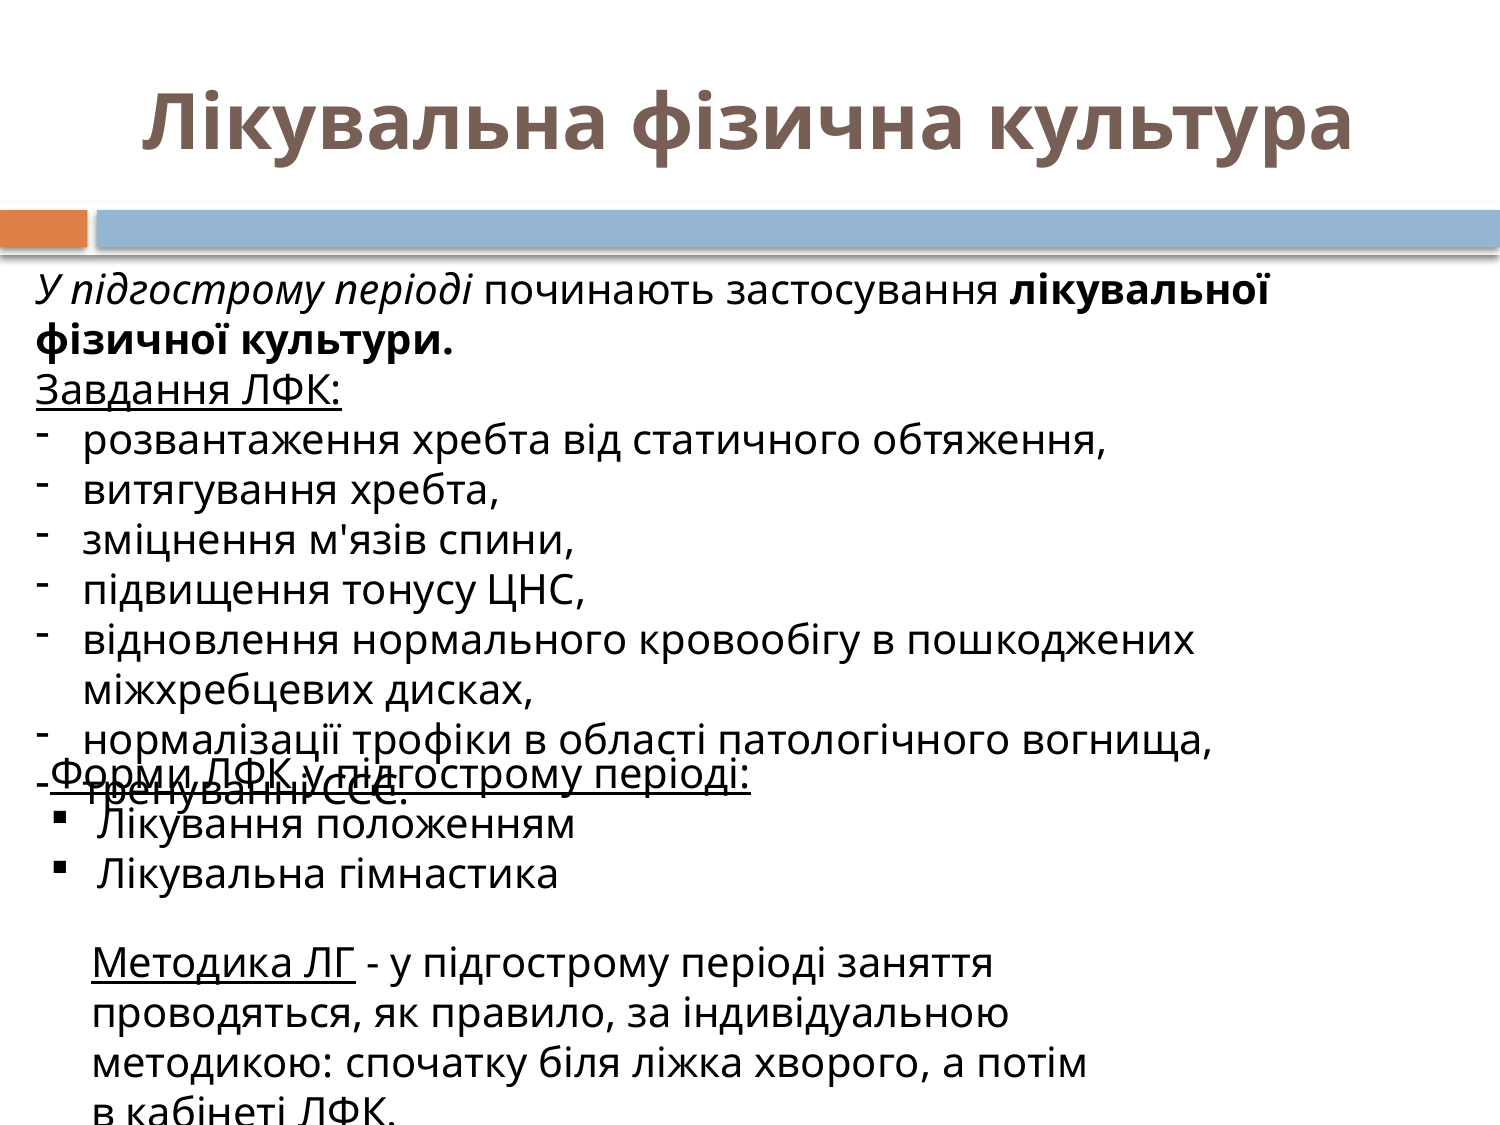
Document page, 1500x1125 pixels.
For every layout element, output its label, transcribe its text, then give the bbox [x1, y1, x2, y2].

text_box У підгострому періоді починають застосування лікувальної фізичної культури. Завдання ЛФК: розвантаження хребта від статичного обтяження, витягування хребта, зміцнення м'язів спини, підвищення тонусу ЦНС, відновлення нормального кровообігу в пошкоджених міжхребцевих дисках, нормалізації трофіки в області патологічного вогнища, тренуванні ССС. [20, 255, 1486, 821]
text_box Форми ЛФК у підгострому періоді: Лікування положенням Лікувальна гімнастика [35, 739, 766, 905]
text_box Методика ЛГ - у підгострому періоді заняття проводяться, як правило, за індивідуальною методикою: спочатку біля ліжка хворого, а потім в кабінеті ЛФК. [76, 928, 1128, 1125]
title Лікувальна фізична культура [0, 37, 1500, 200]
